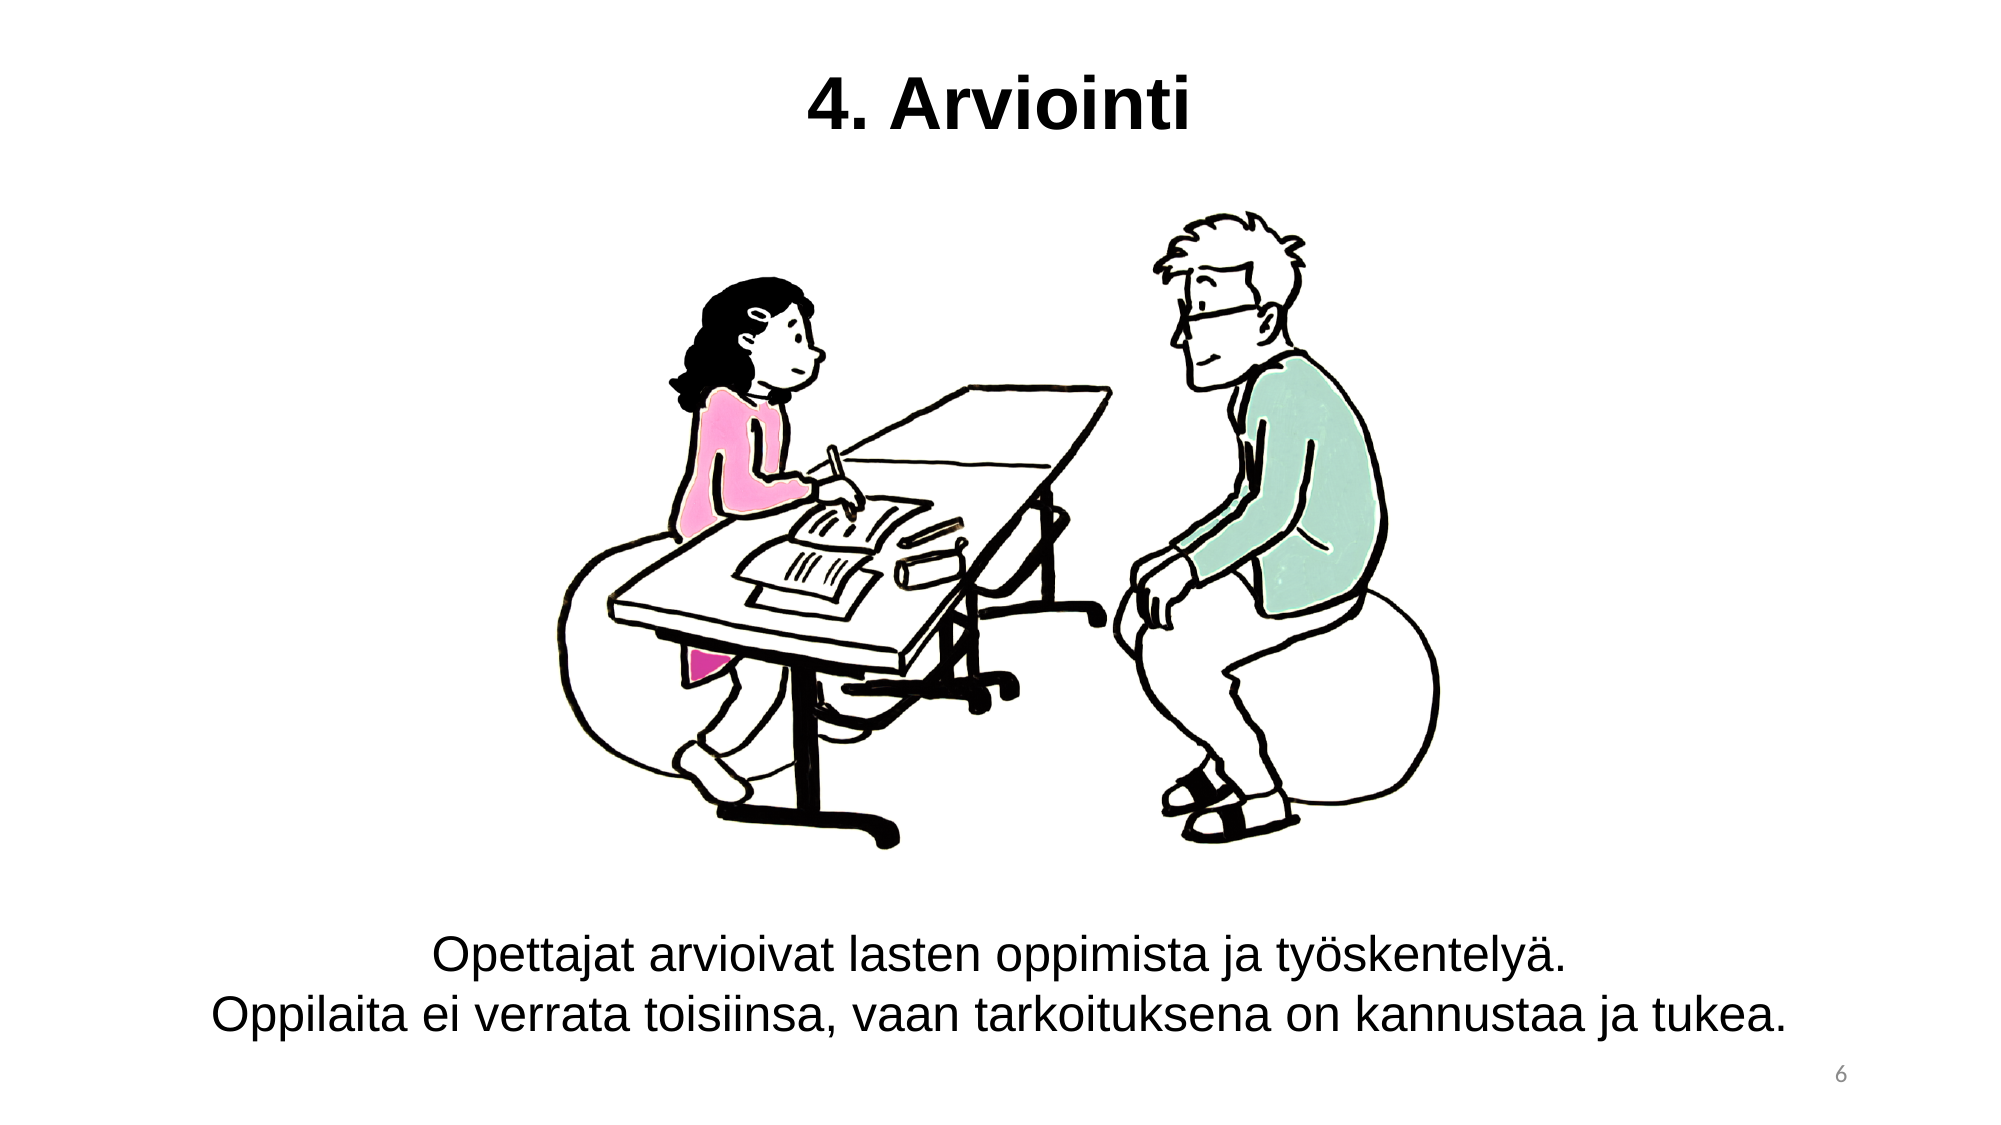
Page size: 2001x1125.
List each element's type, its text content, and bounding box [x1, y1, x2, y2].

slide_number 6 [1412, 1042, 1863, 1103]
list Opettajat arvioivat lasten oppimista ja työskentelyä. Oppilaita ei verrata toisiinsa, vaan tarkoituksena on kannustaa ja tukea. [78, 913, 1922, 1074]
title 4. Arviointi [78, 57, 1922, 276]
picture [519, 166, 1481, 878]
